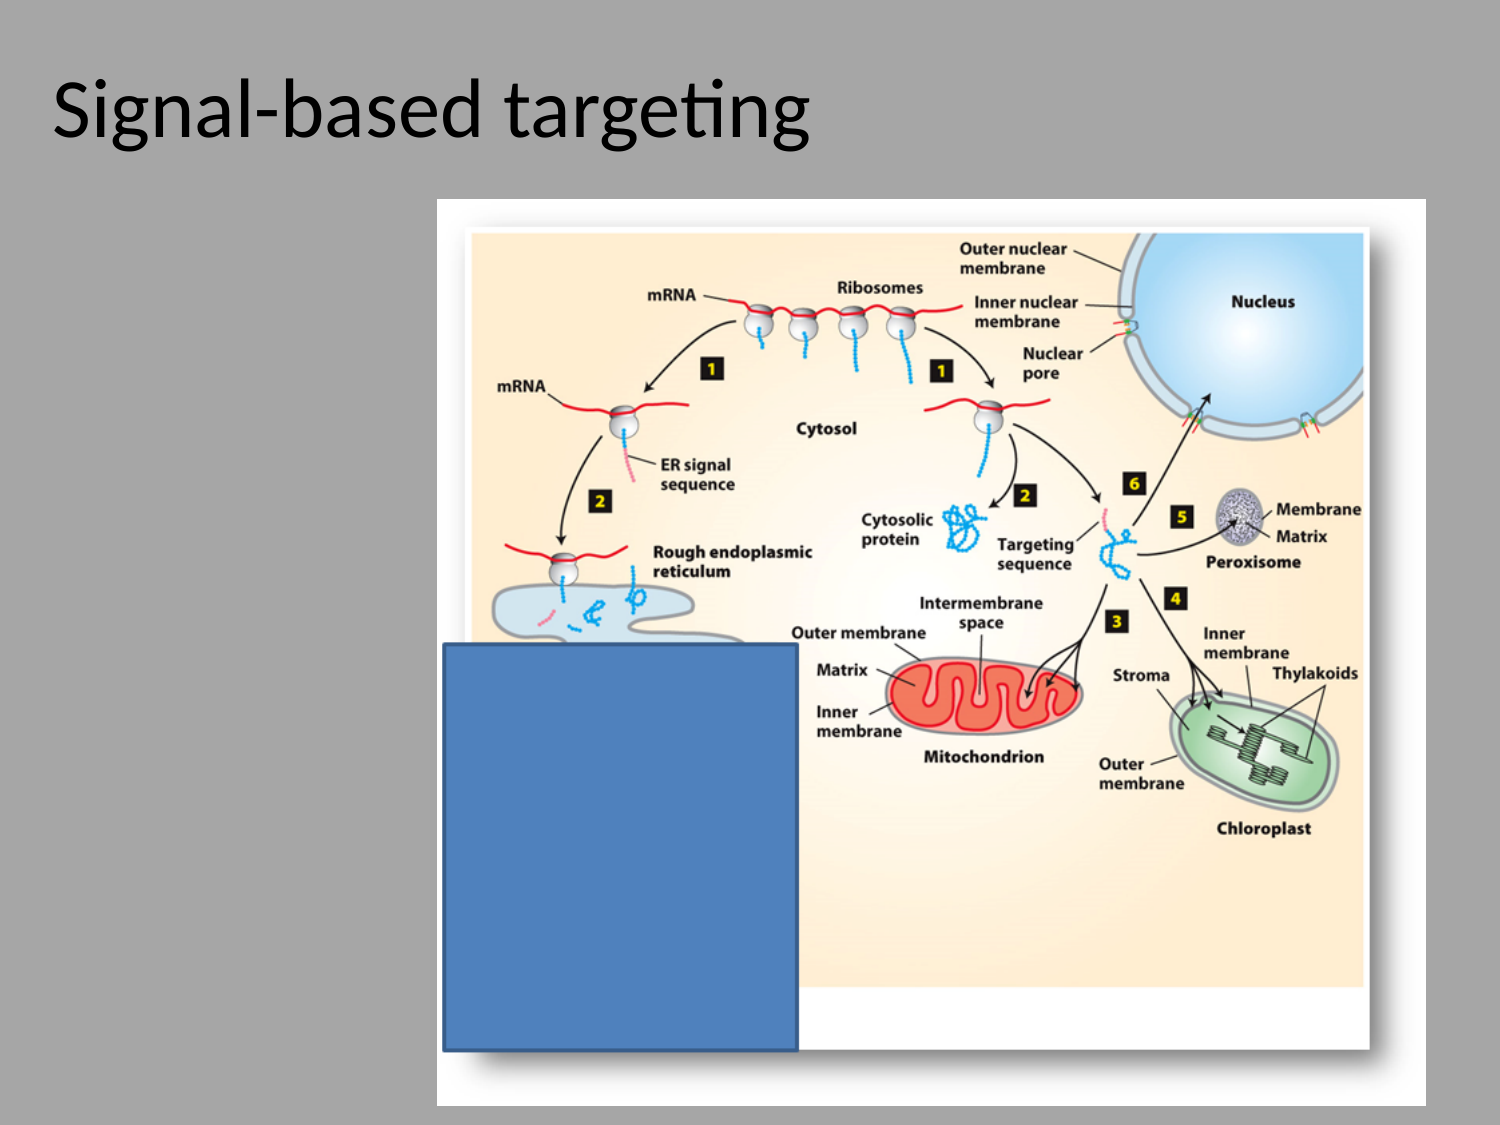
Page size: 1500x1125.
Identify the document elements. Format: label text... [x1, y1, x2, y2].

title Signal-based targeting [37, 45, 1388, 162]
picture [437, 198, 1426, 1107]
